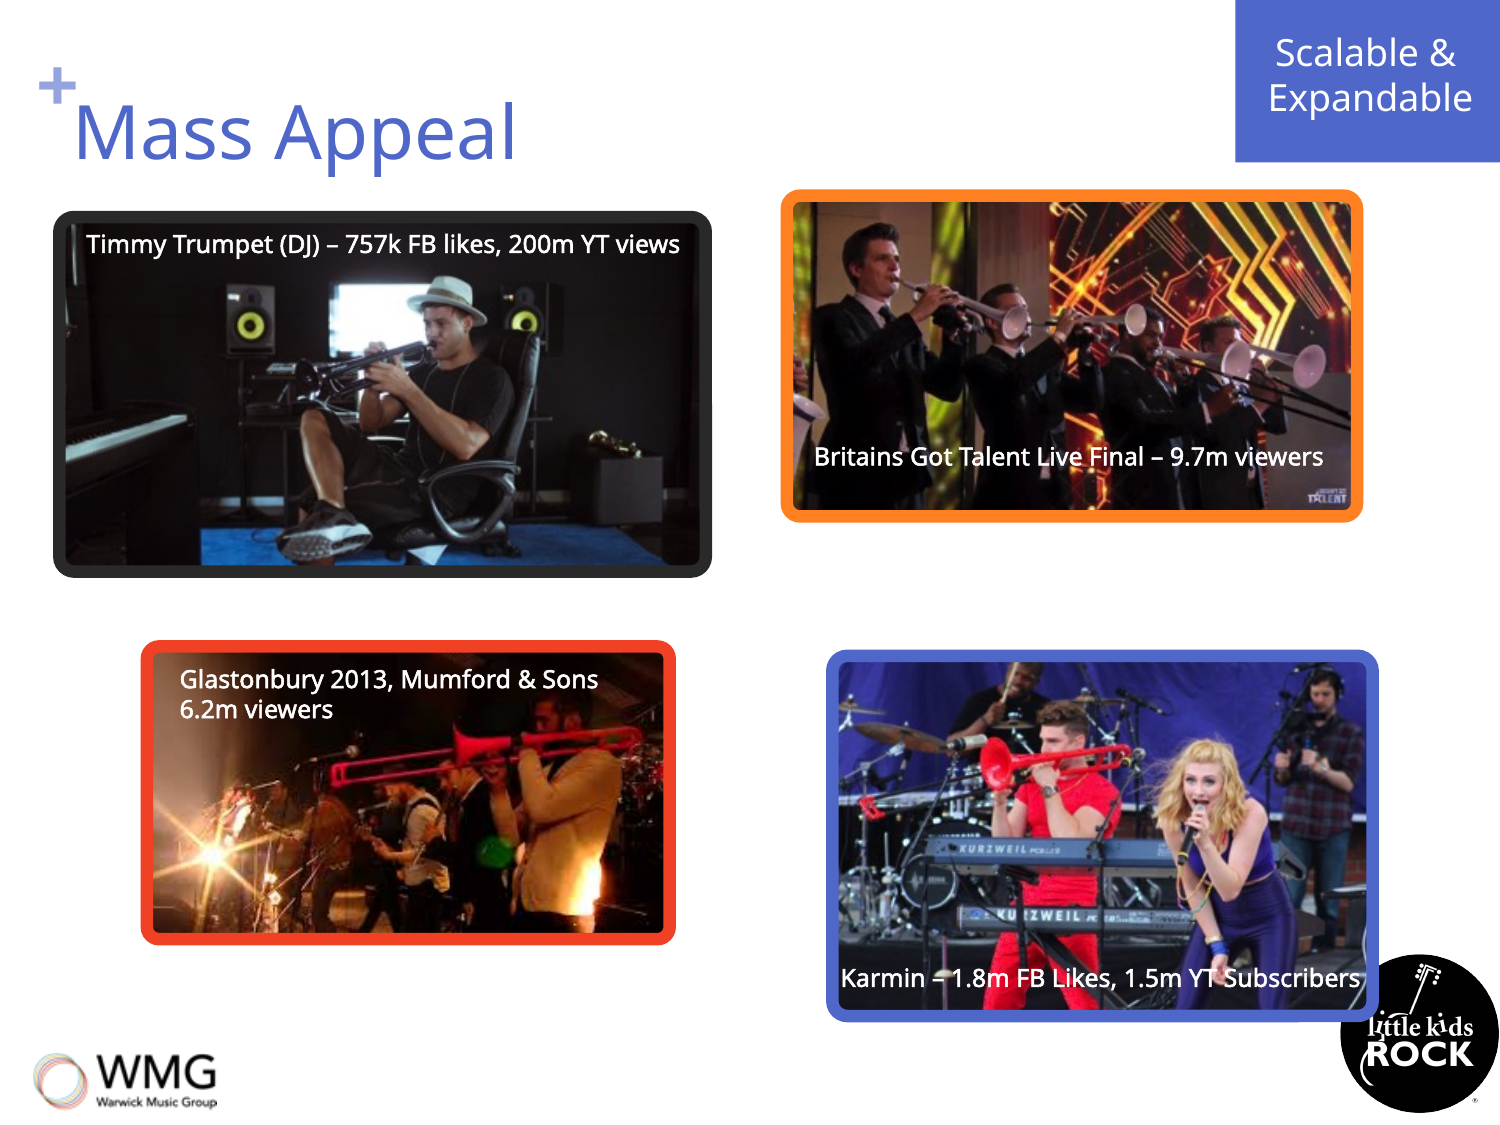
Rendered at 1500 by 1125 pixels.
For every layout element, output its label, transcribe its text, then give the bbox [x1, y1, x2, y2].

picture [1339, 953, 1500, 1114]
title Mass Appeal [57, 77, 1298, 261]
picture [831, 655, 1374, 1017]
text_box Scalable & Expandable [1238, 21, 1500, 127]
picture [33, 1053, 217, 1111]
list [58, 216, 707, 573]
picture [786, 195, 1358, 517]
text_box 8 [1389, 1057, 1500, 1107]
picture [146, 645, 671, 940]
